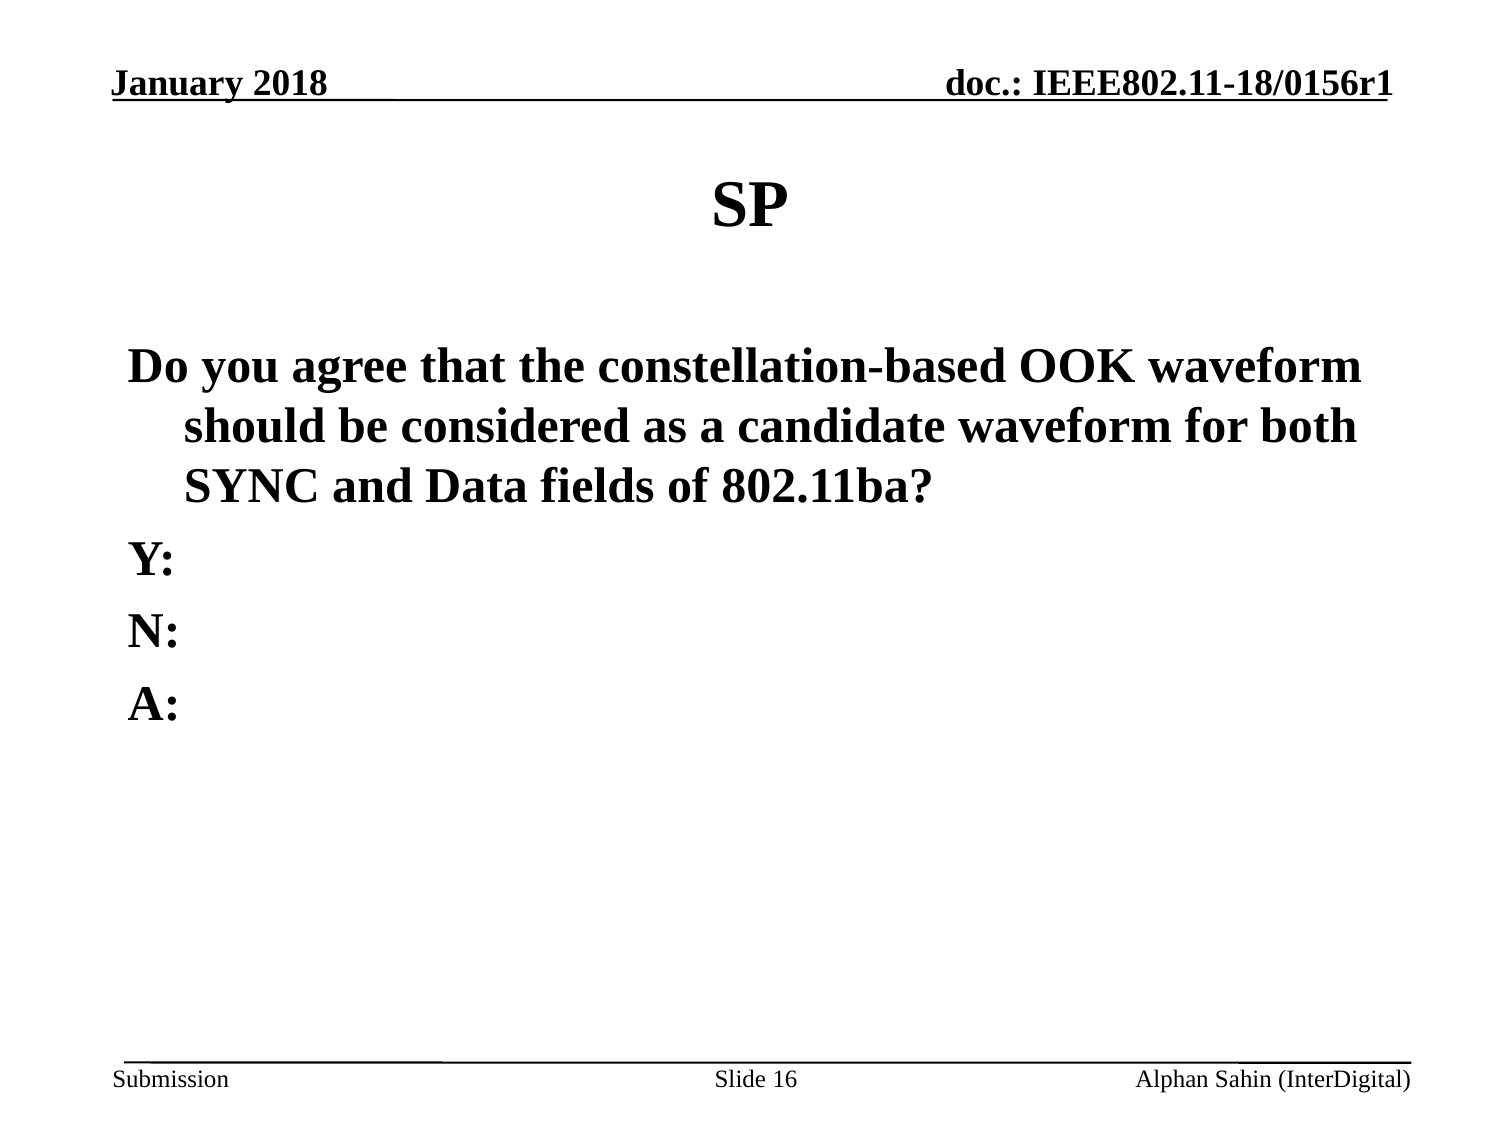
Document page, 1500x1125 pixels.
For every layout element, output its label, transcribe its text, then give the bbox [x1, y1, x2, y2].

list Do you agree that the constellation-based OOK waveform should be considered as a candidate waveform for both SYNC and Data fields of 802.11ba? Y: N: A: [112, 324, 1388, 1000]
title SP [112, 112, 1388, 288]
slide_number Slide 16 [712, 1061, 800, 1123]
